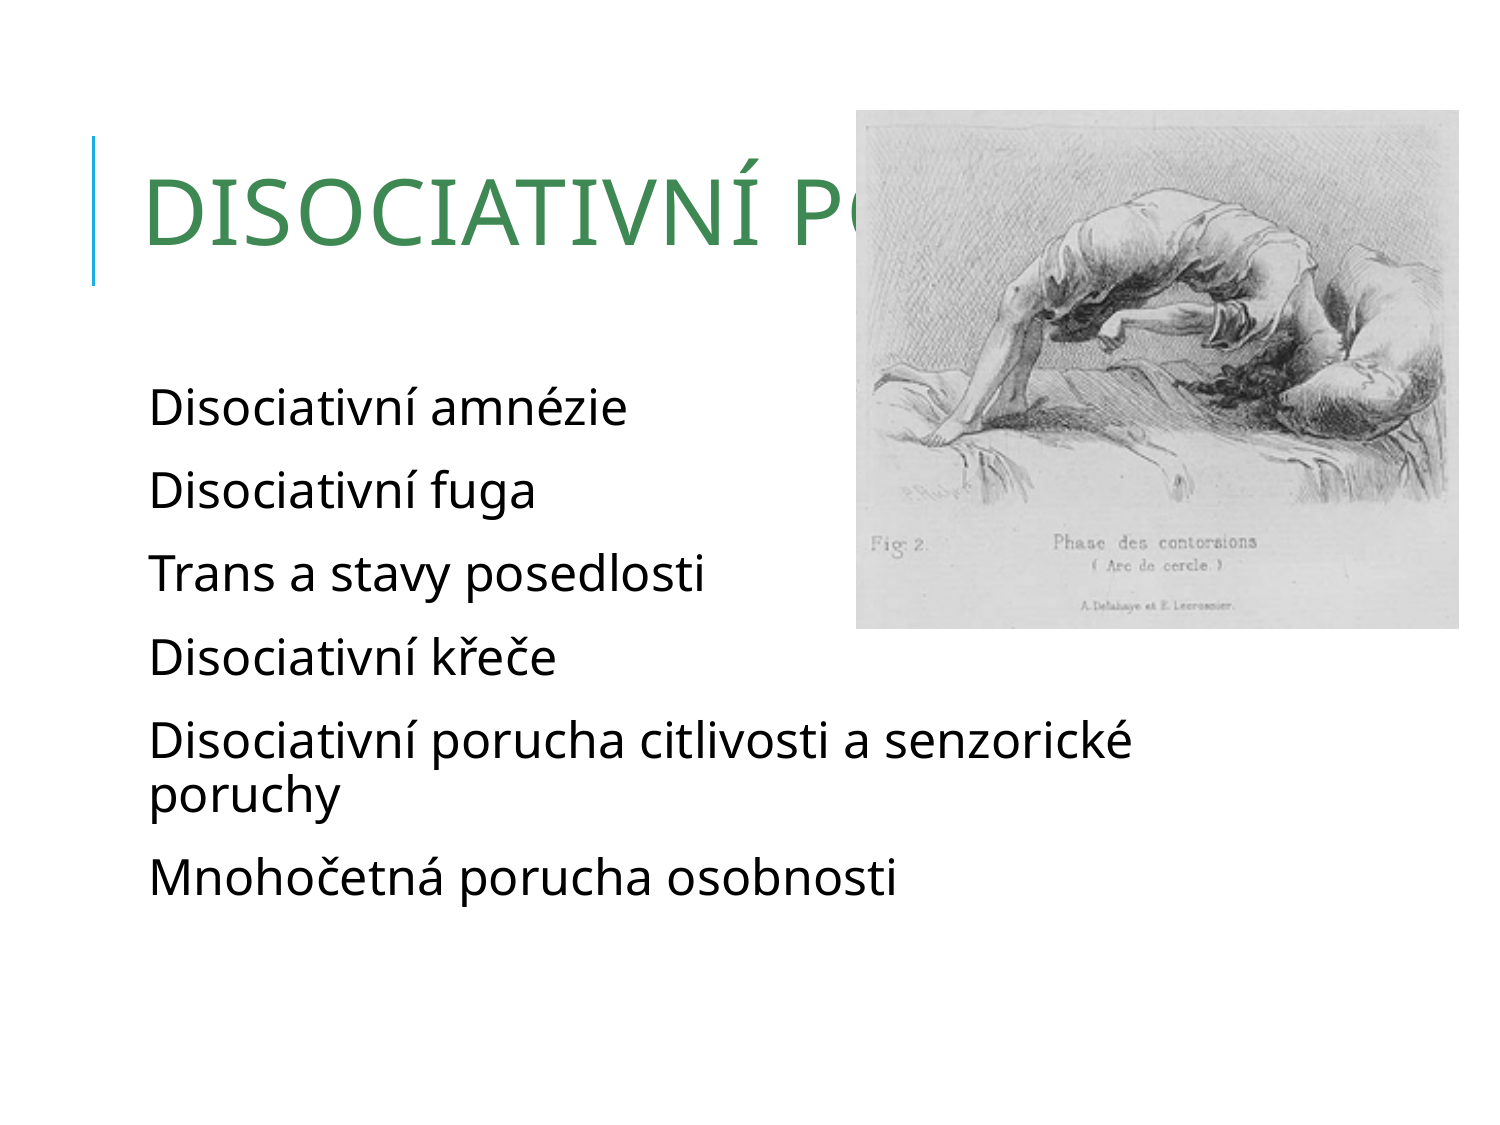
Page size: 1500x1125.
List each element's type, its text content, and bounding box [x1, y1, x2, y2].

title Disociativní poruchy [126, 96, 1322, 342]
list Disociativní amnézie Disociativní fuga Trans a stavy posedlosti Disociativní křeče Disociativní porucha citlivosti a senzorické poruchy Mnohočetná porucha osobnosti [126, 375, 1322, 1035]
picture [855, 110, 1459, 630]
